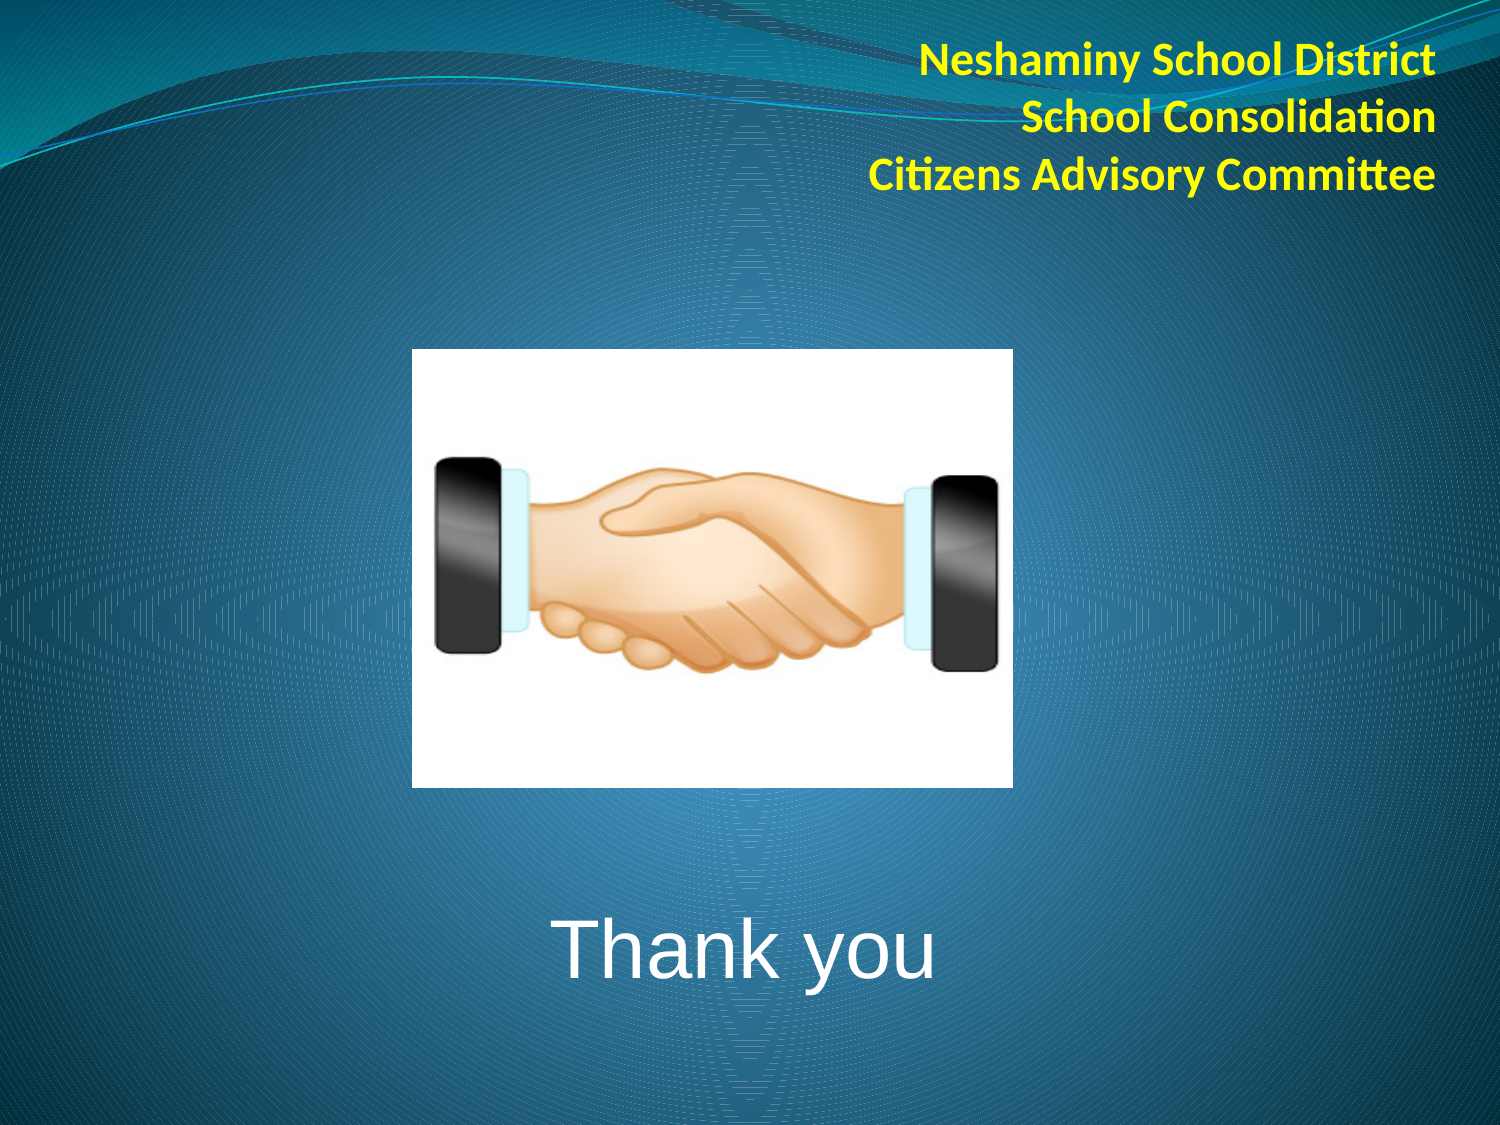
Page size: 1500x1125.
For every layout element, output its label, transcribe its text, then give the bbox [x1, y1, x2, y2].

picture [412, 349, 1013, 788]
text_box Thank you [37, 887, 1450, 1003]
text_box Neshaminy School District School Consolidation Citizens Advisory Committee [87, 24, 1438, 200]
